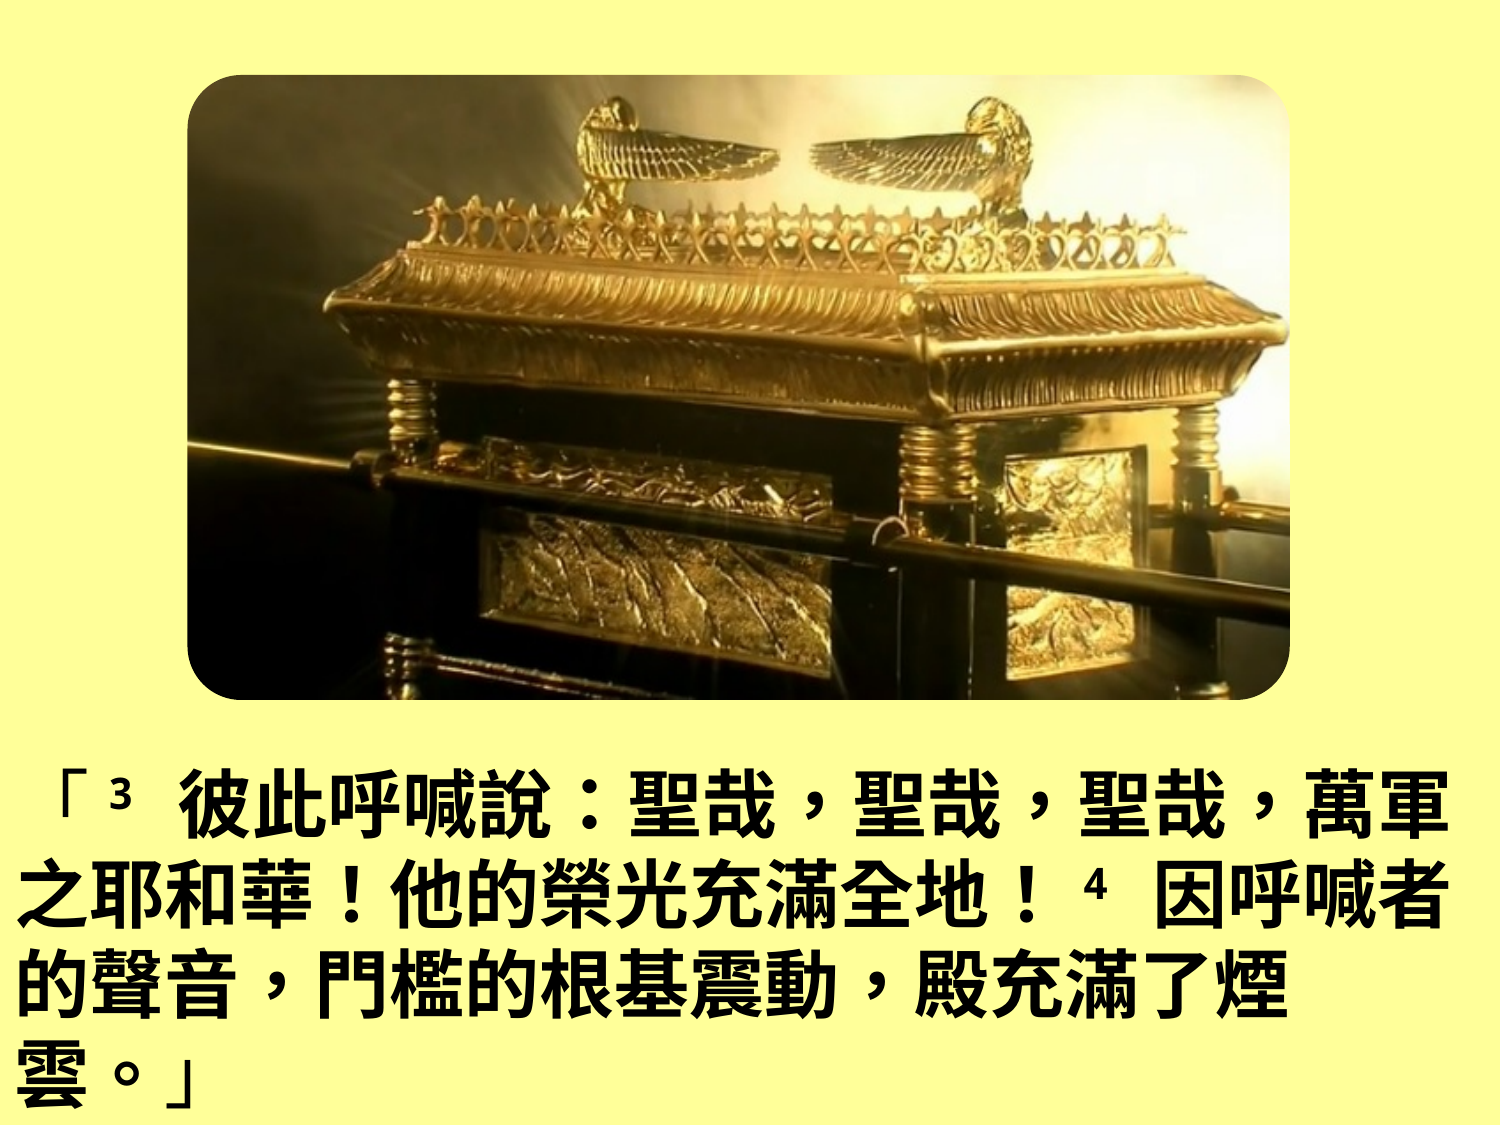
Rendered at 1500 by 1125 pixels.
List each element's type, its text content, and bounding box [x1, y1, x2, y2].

text_box 「3 彼此呼喊說：聖哉，聖哉，聖哉，萬軍之耶和華！他的榮光充滿全地！4 因呼喊者的聲音，門檻的根基震動，殿充滿了煙雲。」 [0, 749, 1500, 1125]
picture [187, 74, 1290, 701]
